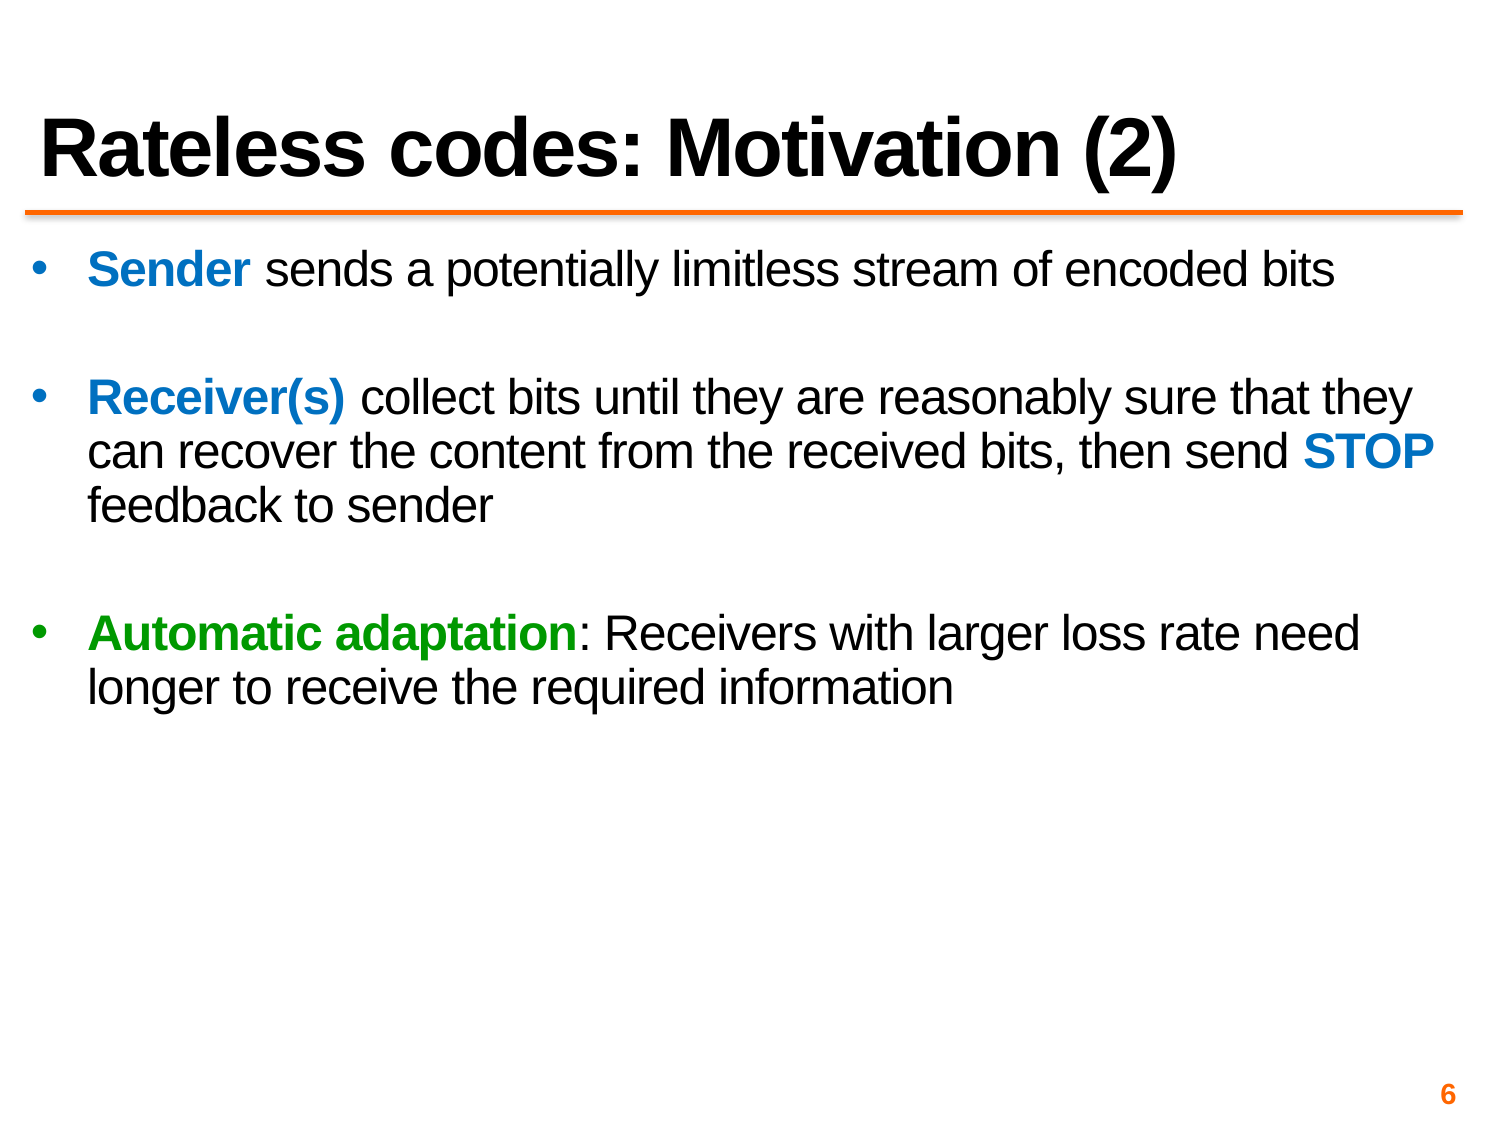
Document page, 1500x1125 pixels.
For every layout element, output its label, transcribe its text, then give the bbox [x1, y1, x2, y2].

title Rateless codes: Motivation (2) [24, 24, 1463, 201]
list Sender sends a potentially limitless stream of encoded bits Receiver(s) collect bits until they are reasonably sure that they can recover the content from the received bits, then send STOP feedback to sender Automatic adaptation: Receivers with larger loss rate need longer to receive the required information [24, 237, 1463, 1044]
slide_number 6 [1112, 1074, 1463, 1110]
